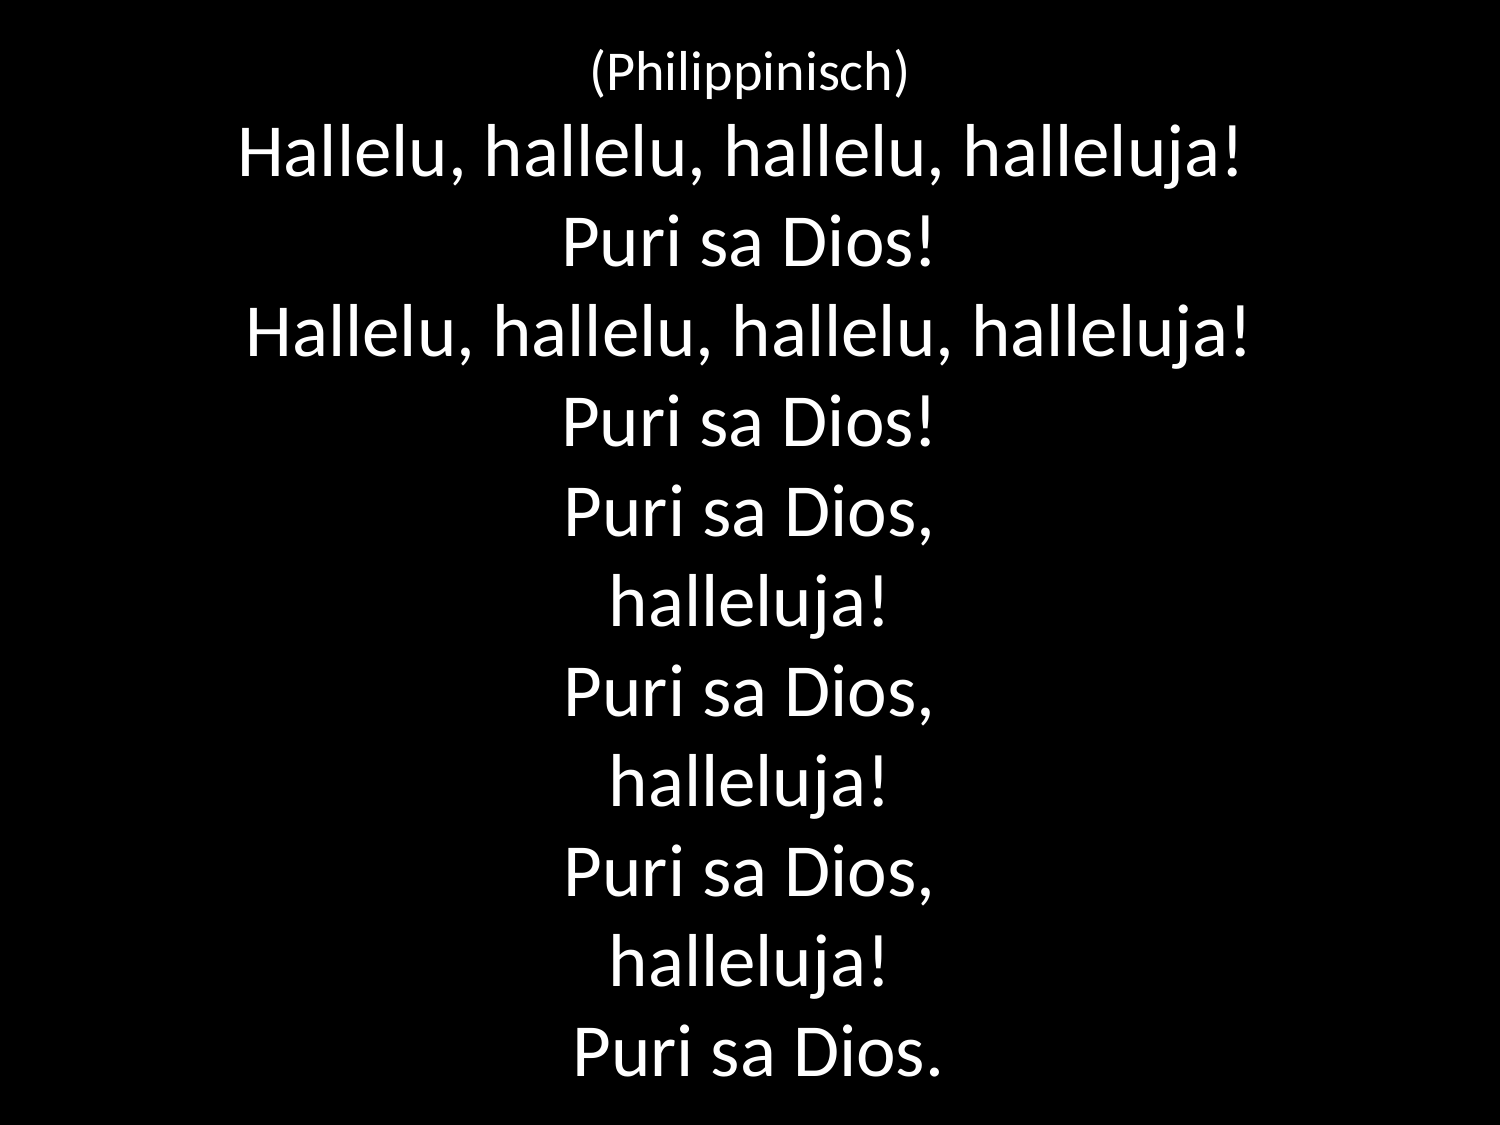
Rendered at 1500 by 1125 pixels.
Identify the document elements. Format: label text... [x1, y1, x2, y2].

title (Philippinisch) Hallelu, hallelu, hallelu, halleluja! Puri sa Dios! Hallelu, hallelu, hallelu, halleluja! Puri sa Dios! Puri sa Dios, halleluja! Puri sa Dios, halleluja! Puri sa Dios, halleluja! Puri sa Dios. [75, 0, 1425, 1125]
